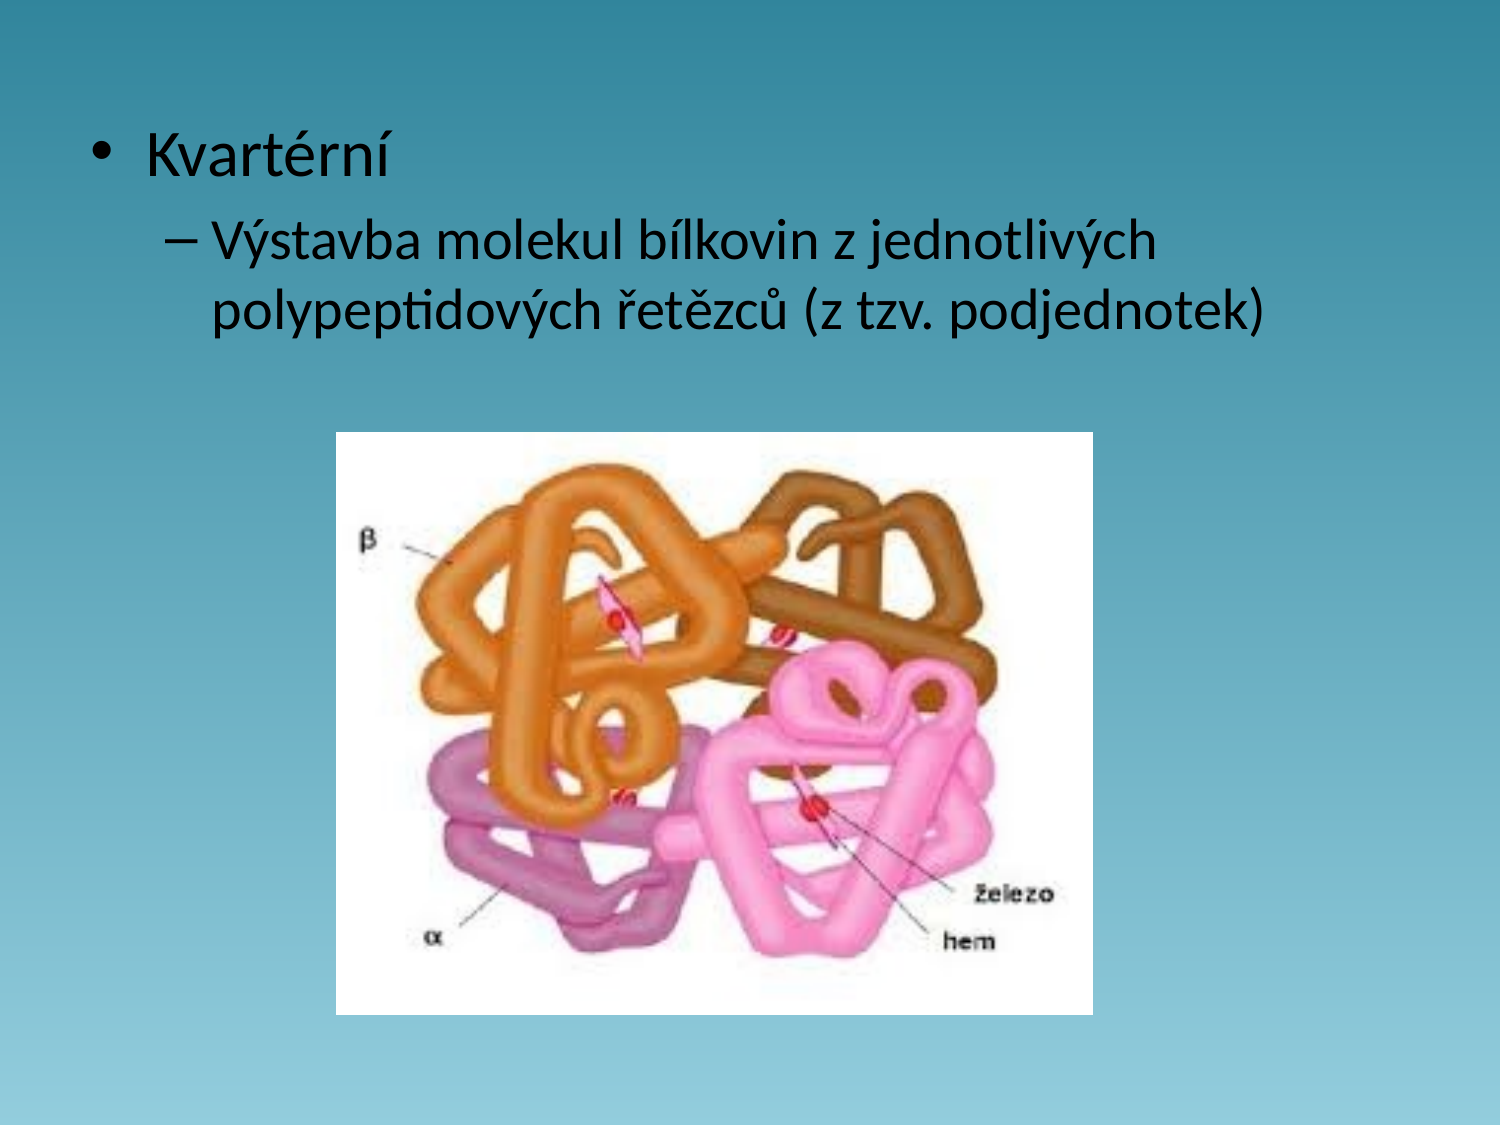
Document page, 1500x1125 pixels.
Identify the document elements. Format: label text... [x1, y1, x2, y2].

picture [336, 432, 1093, 1015]
list Kvartérní Výstavba molekul bílkovin z jednotlivých polypeptidových řetězců (z tzv. podjednotek) [75, 101, 1425, 1005]
